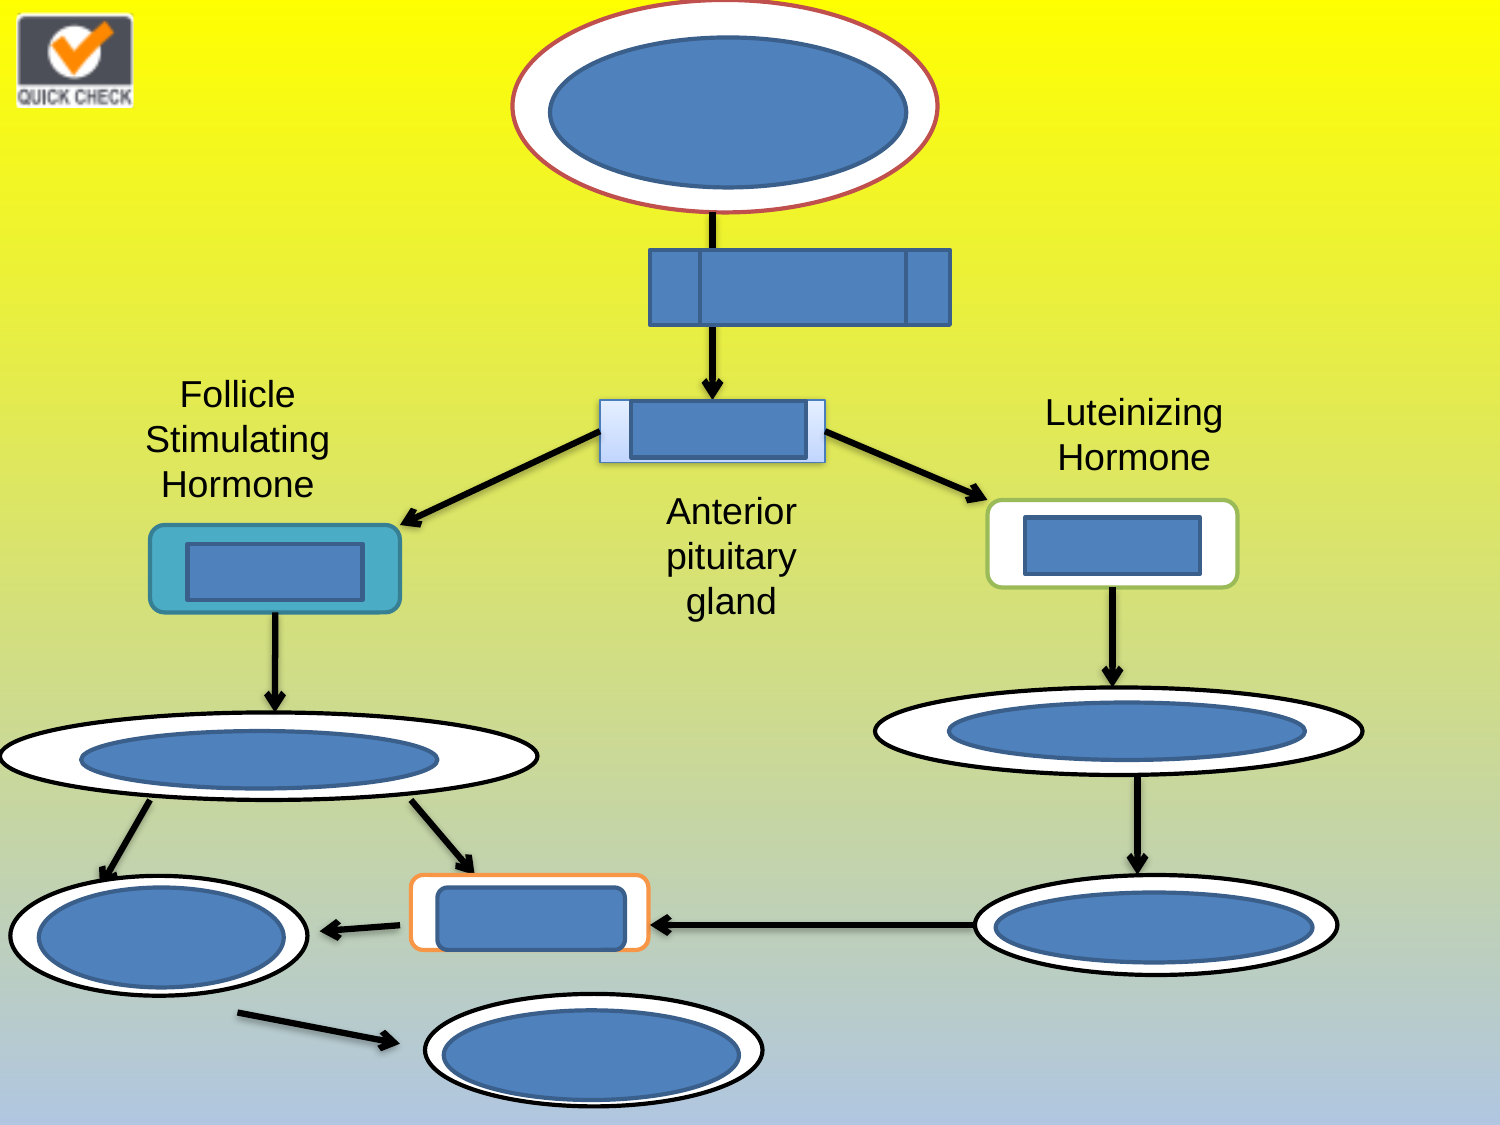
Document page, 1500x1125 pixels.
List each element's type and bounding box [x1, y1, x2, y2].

text_box [0, 0, 1363, 1107]
picture [16, 12, 134, 108]
